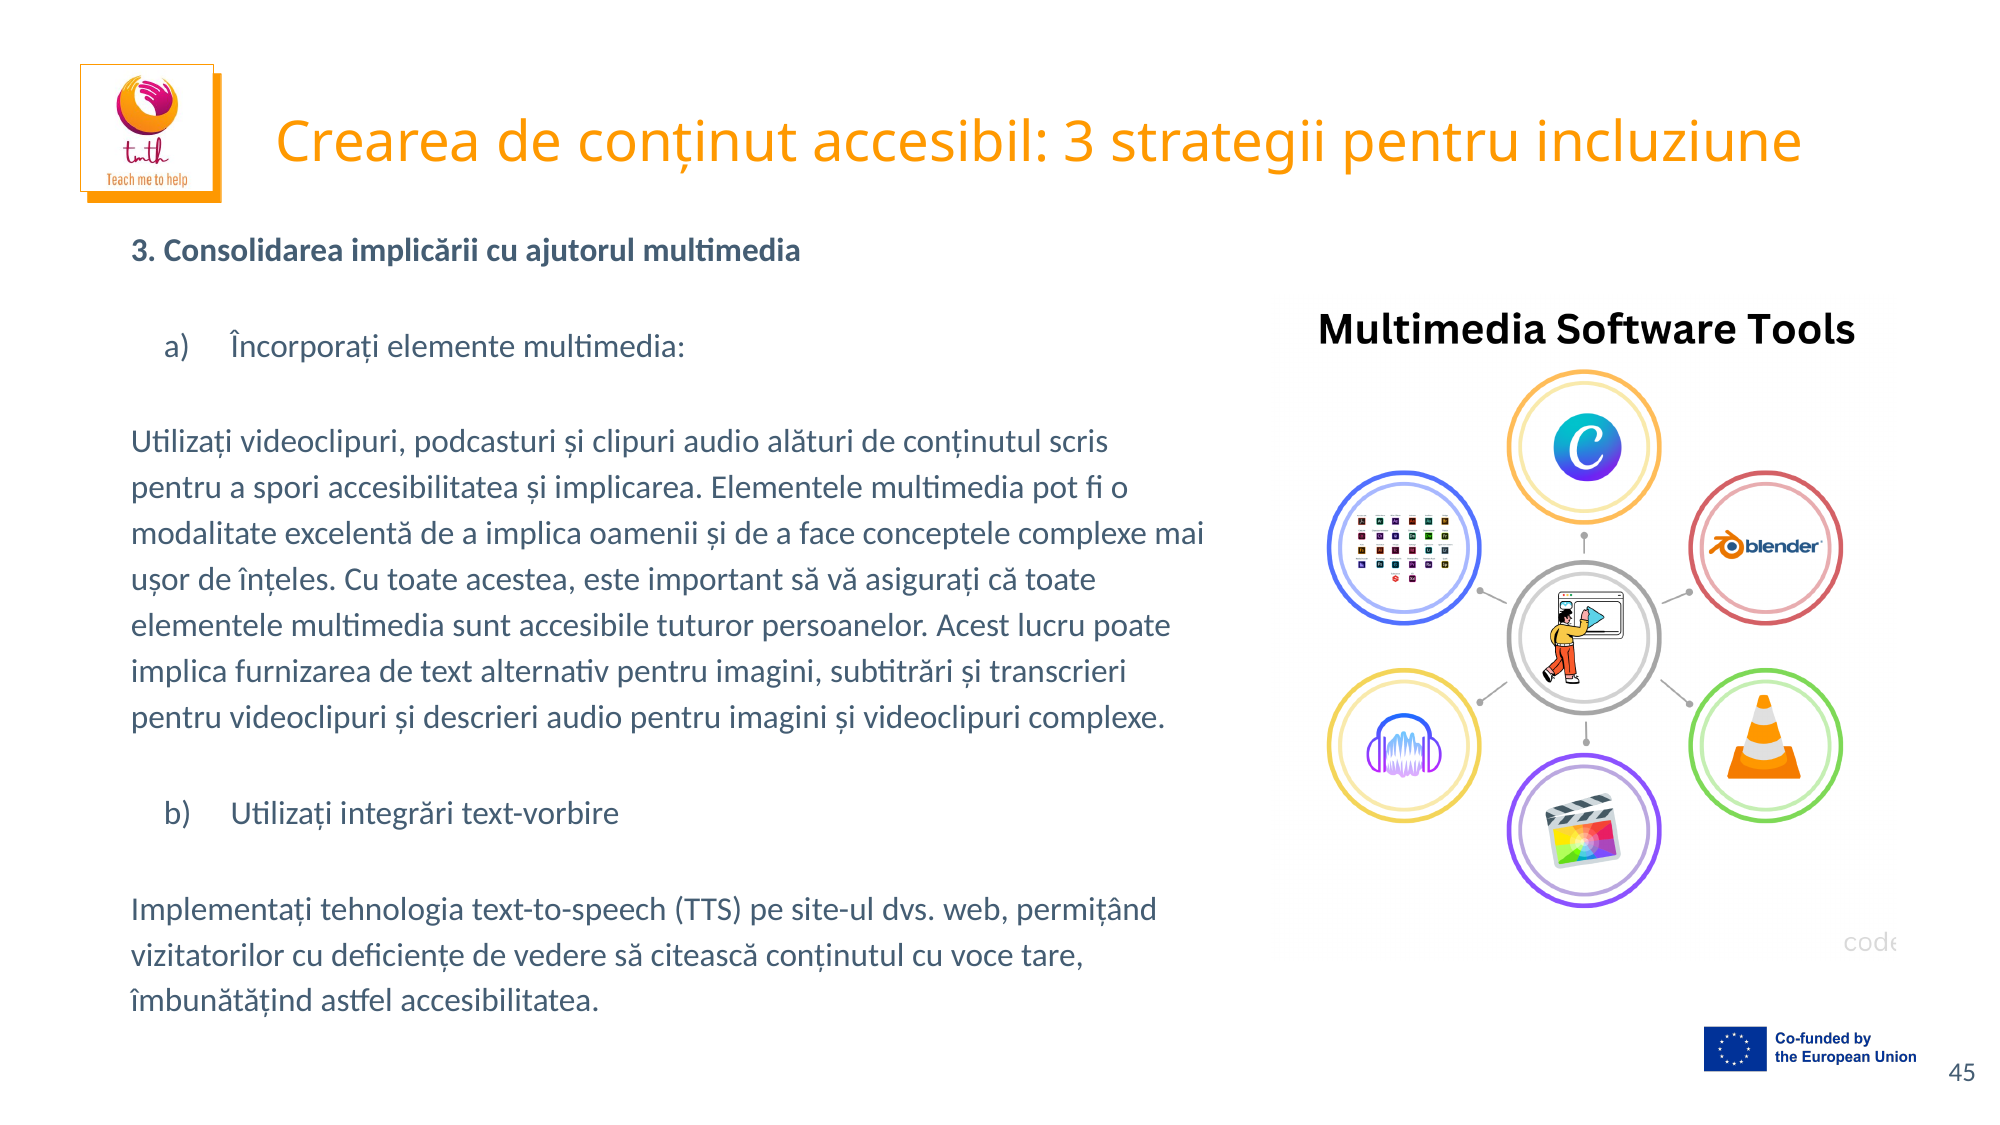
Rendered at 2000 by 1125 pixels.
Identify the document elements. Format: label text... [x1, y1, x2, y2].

picture [1704, 1023, 1919, 1075]
picture [1271, 254, 1897, 962]
title Crearea de conținut accesibil: 3 strategii pentru incluziune [254, 76, 1855, 202]
list 3. Consolidarea implicării cu ajutorul multimedia Încorporați elemente multimedia: Utilizați videoclipuri, podcasturi și clipuri audio alături de conținutul scris pentru a spori accesibilitatea și implicarea. Elementele multimedia pot fi o modalitate excelentă de a implica oamenii și de a face conceptele complexe mai ușor de înțeles. Cu toate acestea, este important să vă asigurați că toate elementele multimedia sunt accesibile tuturor persoanelor. Acest lucru poate implica furnizarea de text alternativ pentru imagini, subtitrări și transcrieri pentru videoclipuri și descrieri audio pentru imagini și videoclipuri complexe. Utilizați integrări text-vorbire Implementați tehnologia text-to-speech (TTS) pe site-ul dvs. web, permițând vizitatorilor cu deficiențe de vedere să citească conținutul cu voce tare, îmbunătățind astfel accesibilitatea. [110, 201, 1229, 316]
slide_number 45 [1871, 1038, 1992, 1125]
picture [81, 65, 213, 191]
